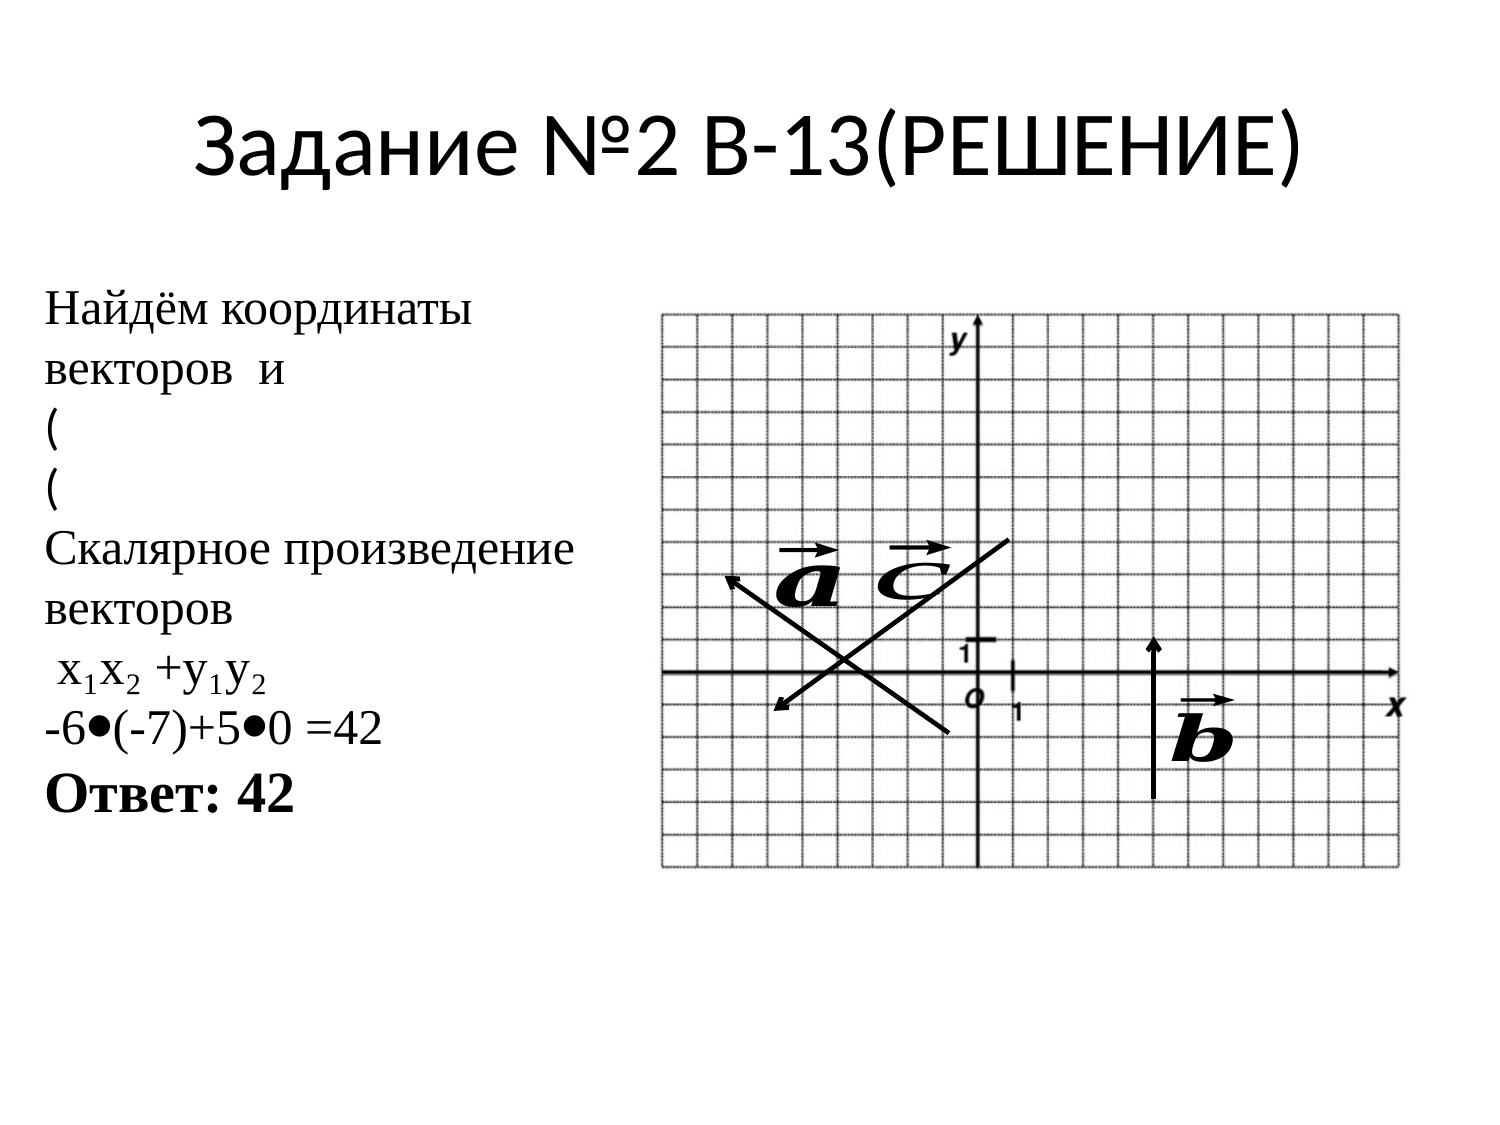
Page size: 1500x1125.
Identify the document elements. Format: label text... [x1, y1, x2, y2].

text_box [773, 539, 1010, 712]
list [636, 290, 1426, 883]
list Найдём координаты векторов и ( ( Скалярное произведение векторов х₁х₂ +y₁y₂ -6⦁(-7)+5⦁0 =42 Ответ: 42 [29, 267, 680, 1094]
title Задание №2 В-13(РЕШЕНИЕ) [75, 45, 1425, 233]
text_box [724, 575, 950, 734]
